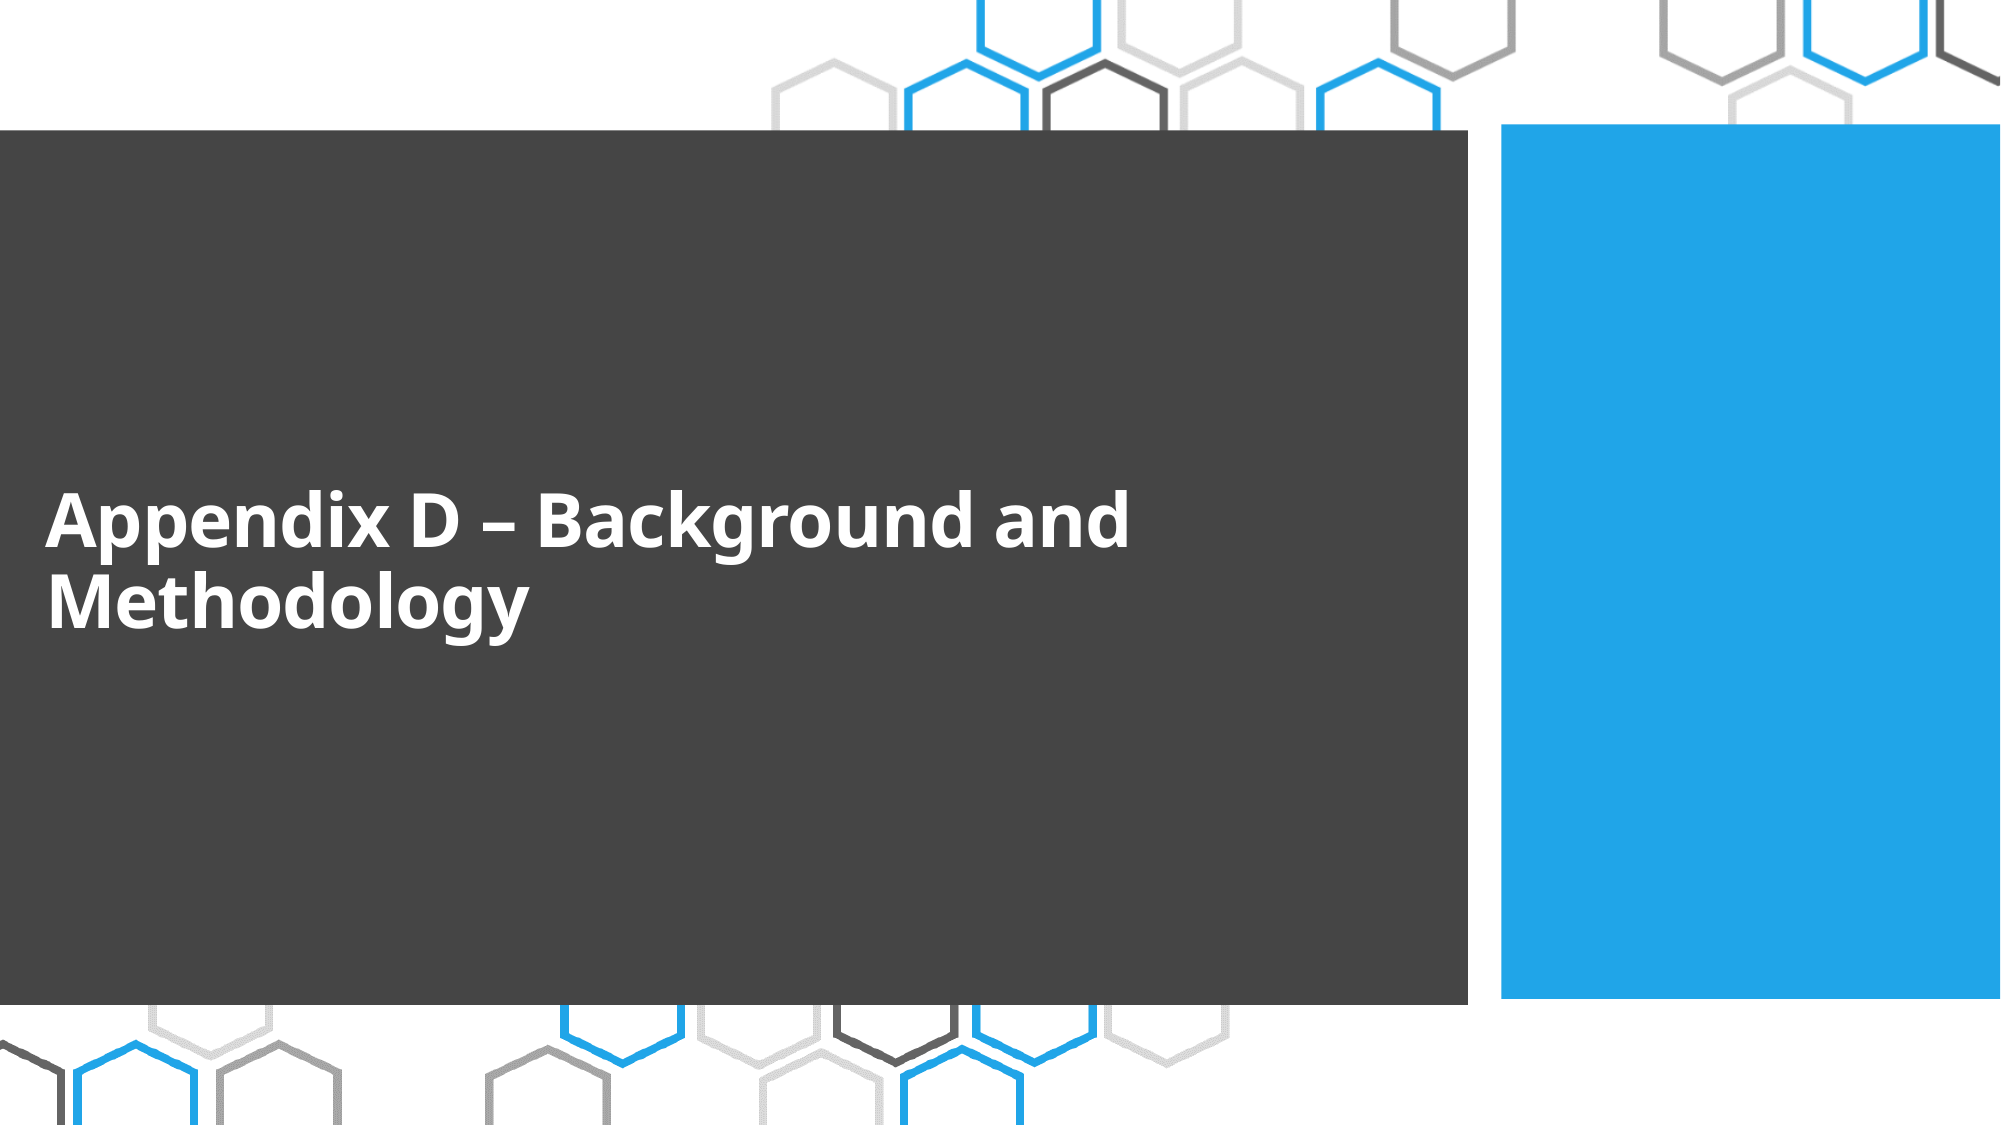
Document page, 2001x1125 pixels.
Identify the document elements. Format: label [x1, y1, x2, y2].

picture [0, 1005, 1269, 1125]
title [30, 171, 1351, 957]
picture [731, 0, 2001, 357]
